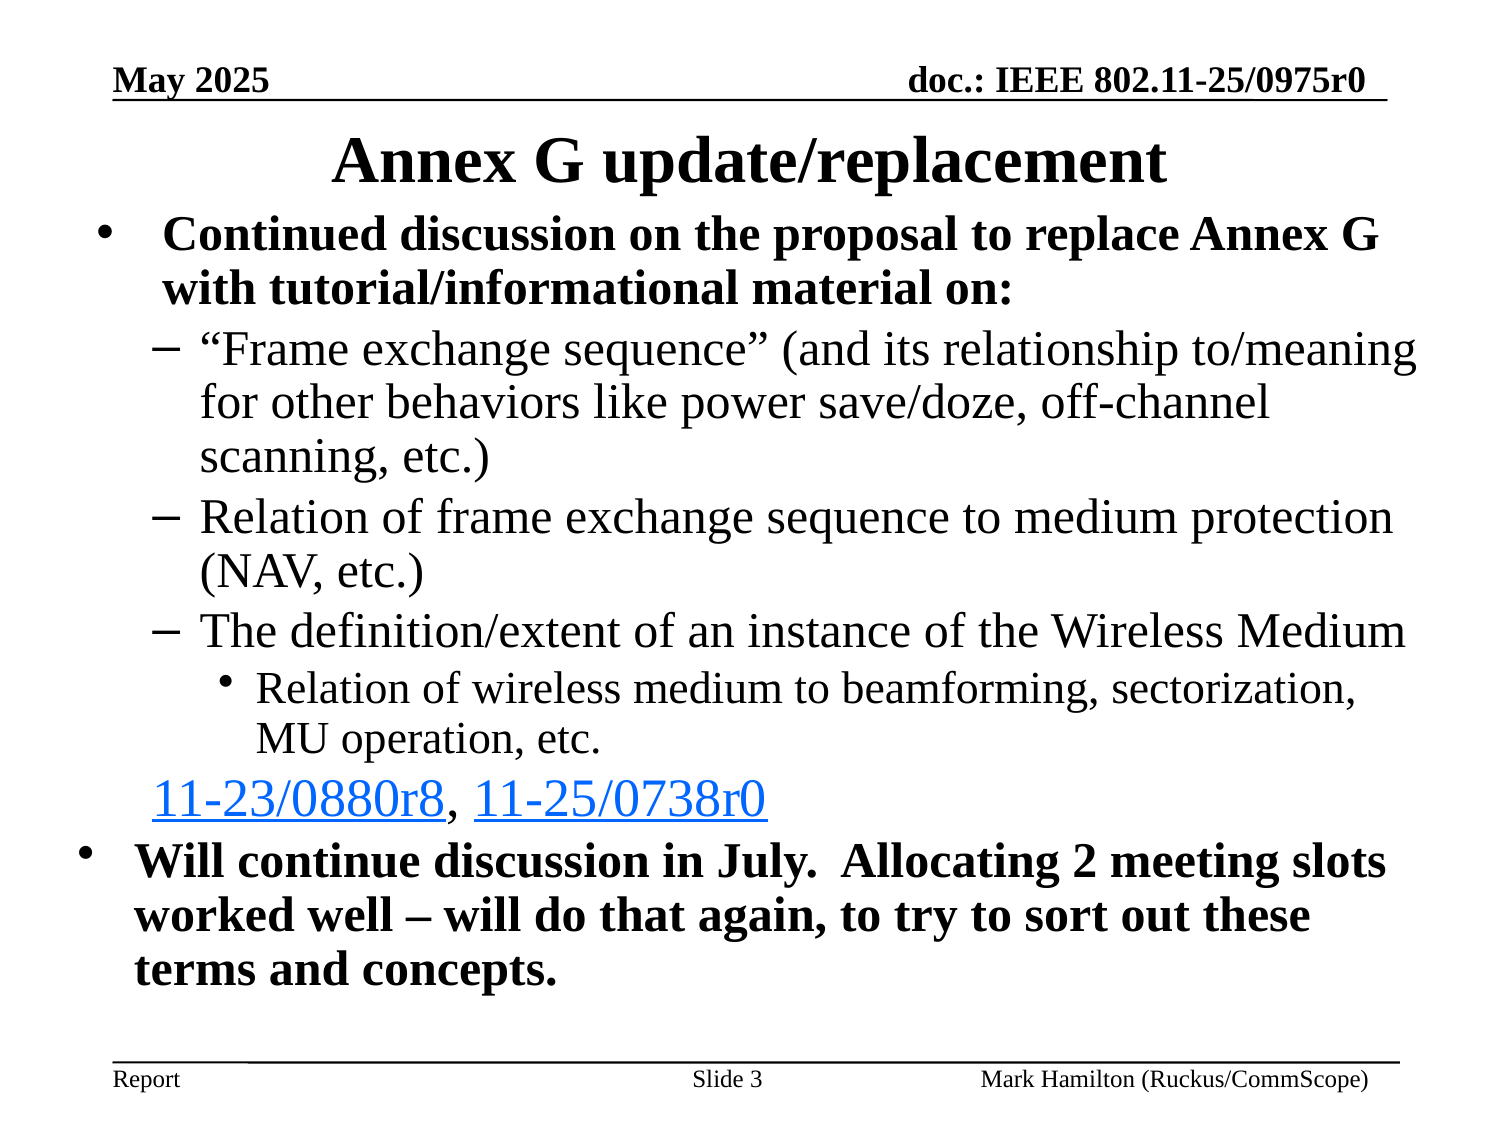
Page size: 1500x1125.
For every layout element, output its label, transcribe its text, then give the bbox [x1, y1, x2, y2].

list Continued discussion on the proposal to replace Annex G with tutorial/informational material on: “Frame exchange sequence” (and its relationship to/meaning for other behaviors like power save/doze, off-channel scanning, etc.) Relation of frame exchange sequence to medium protection (NAV, etc.) The definition/extent of an instance of the Wireless Medium Relation of wireless medium to beamforming, sectorization, MU operation, etc. 11-23/0880r8, 11-25/0738r0 Will continue discussion in July. Allocating 2 meeting slots worked well – will do that again, to try to sort out these terms and concepts. [62, 199, 1451, 1063]
title Annex G update/replacement [112, 112, 1388, 199]
